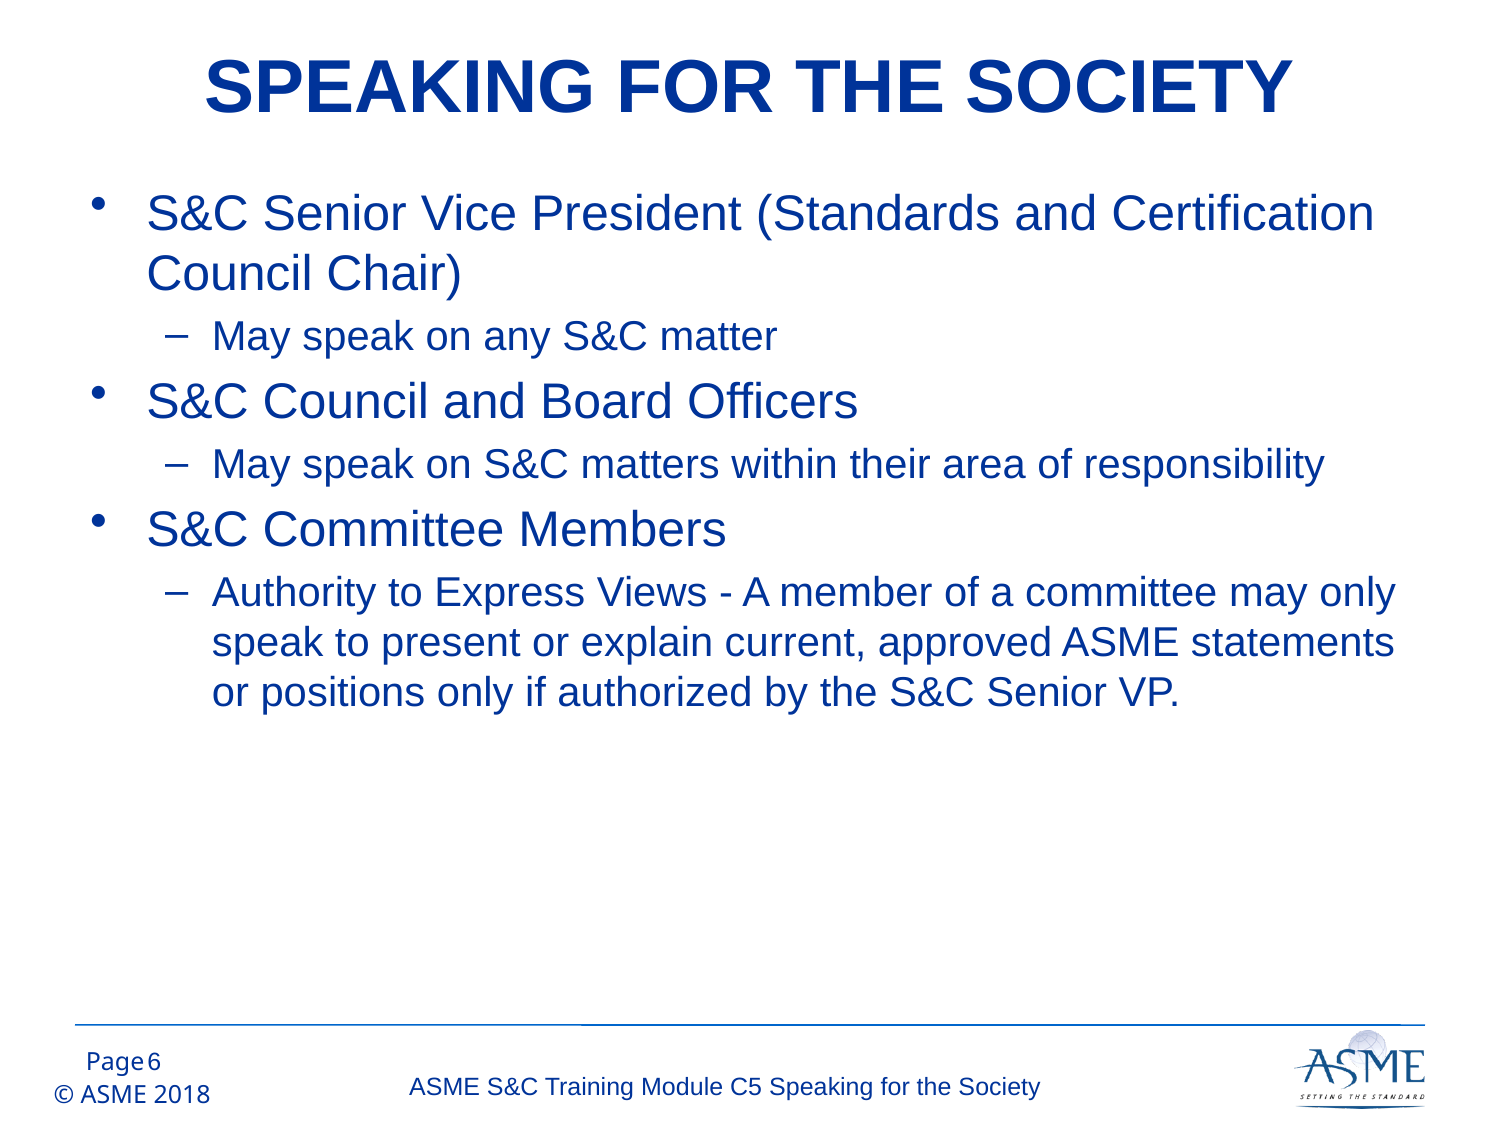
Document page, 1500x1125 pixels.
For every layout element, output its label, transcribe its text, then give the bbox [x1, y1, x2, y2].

footer ASME S&C Training Module C5 Speaking for the Society [229, 1062, 1230, 1103]
picture [1294, 1030, 1425, 1109]
list S&C Senior Vice President (Standards and Certification Council Chair) May speak on any S&C matter S&C Council and Board Officers May speak on S&C matters within their area of responsibility S&C Committee Members Authority to Express Views - A member of a committee may only speak to present or explain current, approved ASME statements or positions only if authorized by the S&C Senior VP. [75, 164, 1425, 960]
title SPEAKING FOR THE SOCIETY [150, 45, 1350, 121]
slide_number 5 [132, 1037, 204, 1073]
